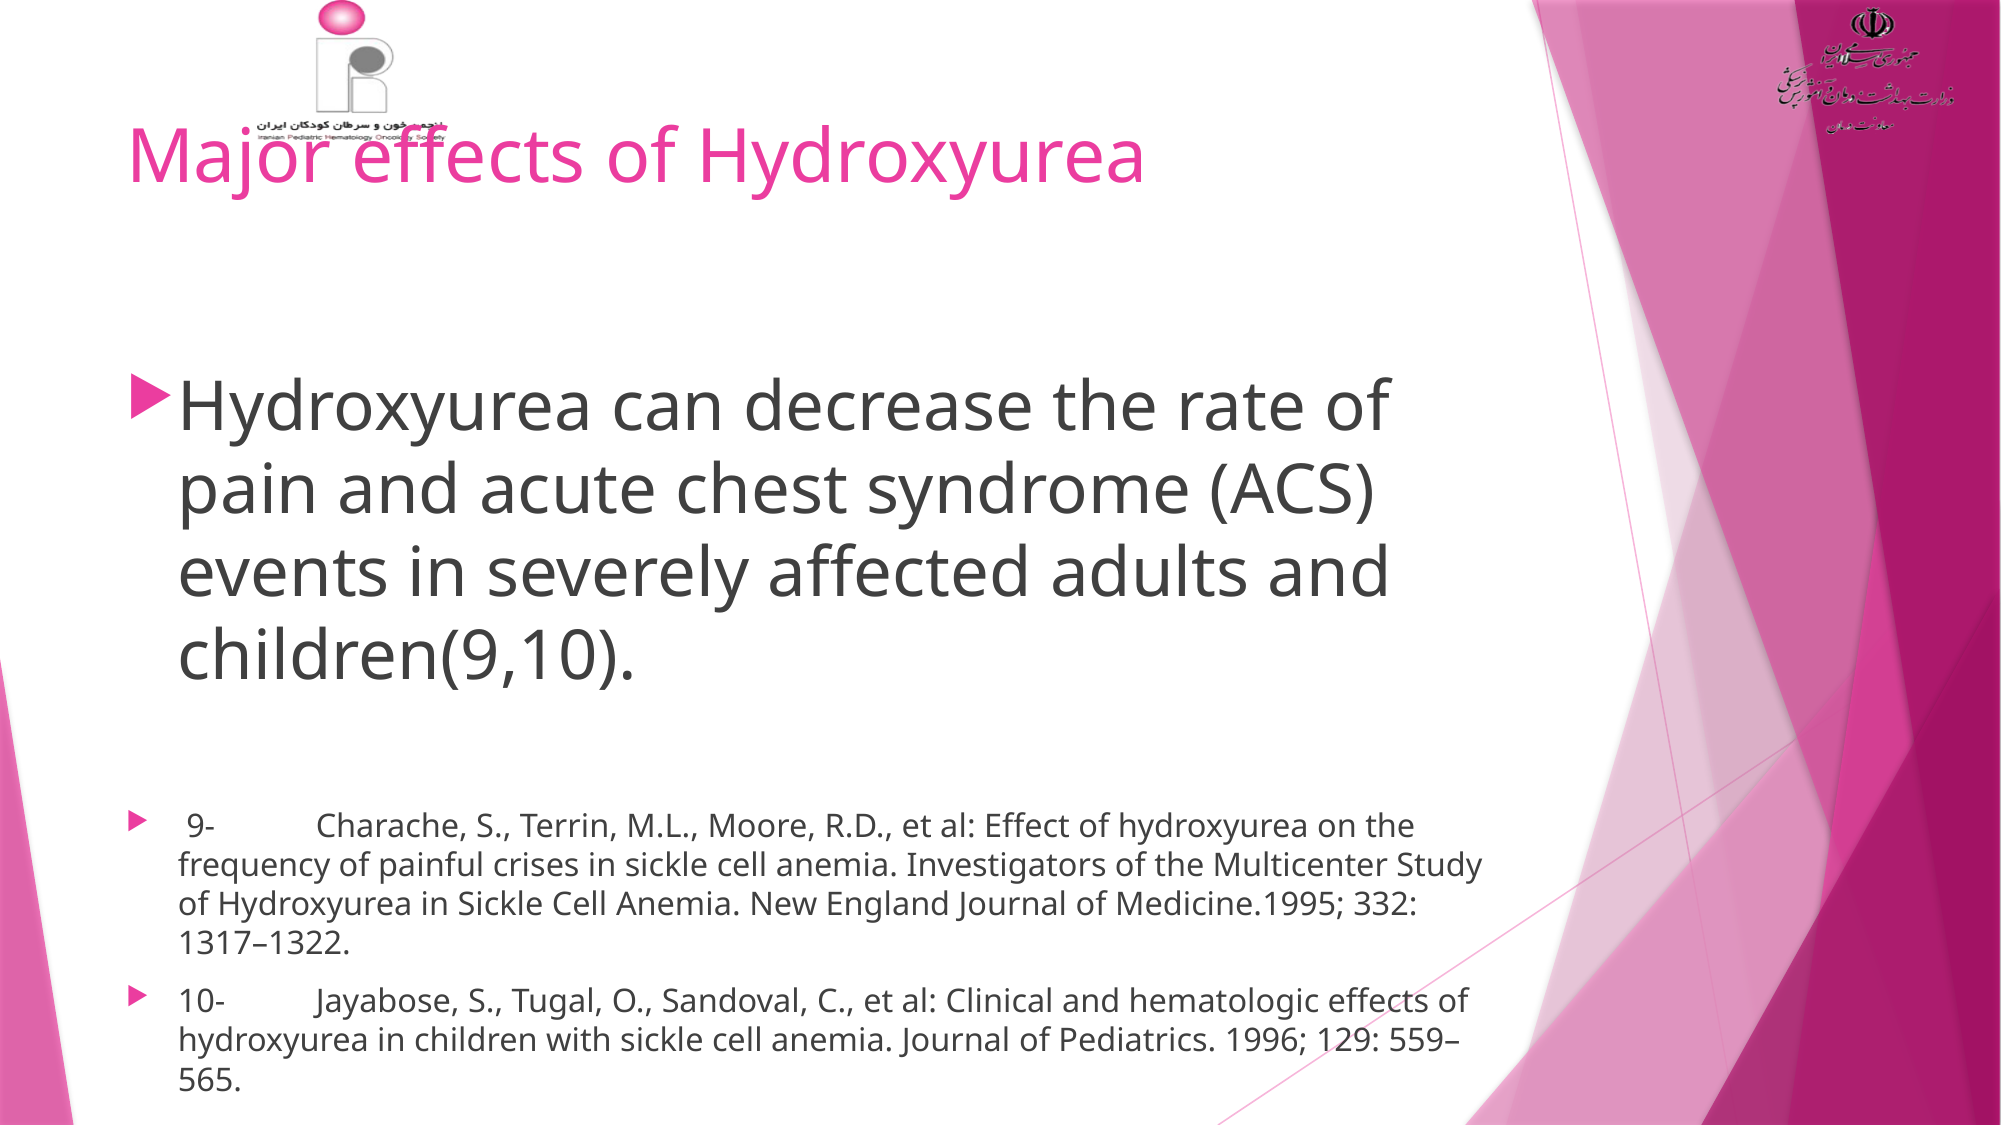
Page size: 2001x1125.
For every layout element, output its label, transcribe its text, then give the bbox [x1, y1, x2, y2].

title Major effects of Hydroxyurea [111, 99, 1522, 317]
picture [257, 0, 446, 99]
list Hydroxyurea can decrease the rate of pain and acute chest syndrome (ACS) events in severely affected adults and children(9,10). 9- Charache, S., Terrin, M.L., Moore, R.D., et al: Effect of hydroxyurea on the frequency of painful crises in sickle cell anemia. Investigators of the Multicenter Study of Hydroxyurea in Sickle Cell Anemia. New England Journal of Medicine.1995; 332: 1317–1322. 10- Jayabose, S., Tugal, O., Sandoval, C., et al: Clinical and hematologic effects of hydroxyurea in children with sickle cell anemia. Journal of Pediatrics. 1996; 129: 559–565. [111, 354, 1522, 1109]
picture [1775, 6, 1954, 134]
